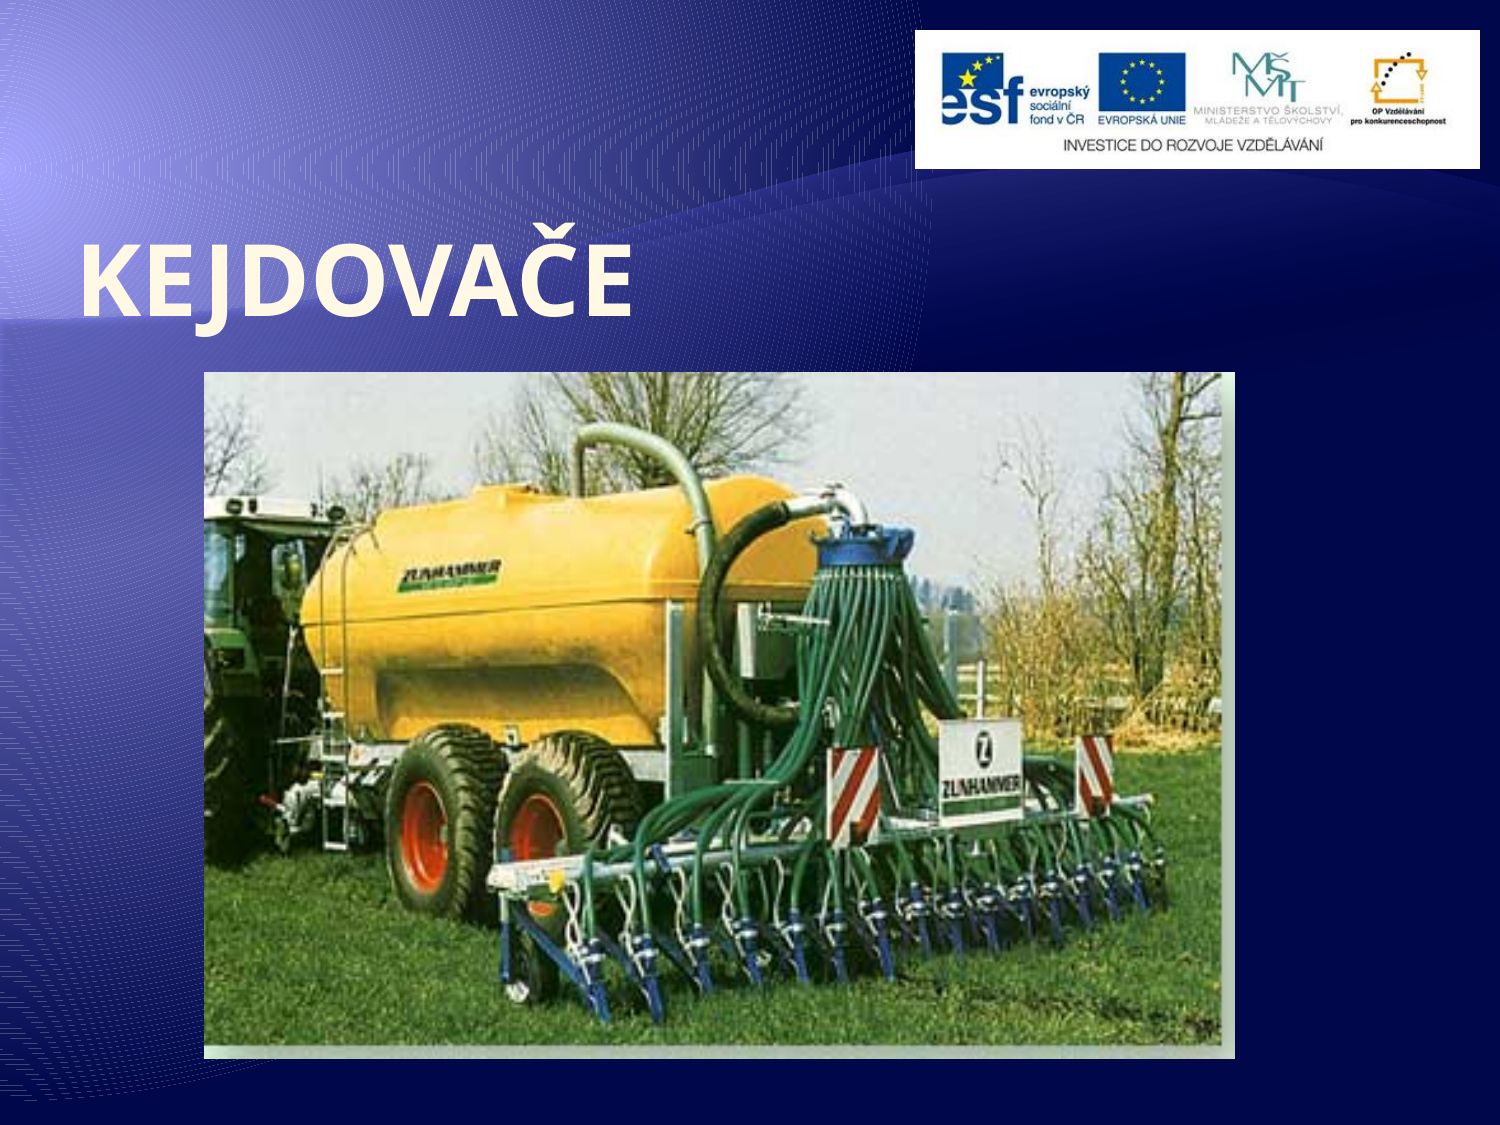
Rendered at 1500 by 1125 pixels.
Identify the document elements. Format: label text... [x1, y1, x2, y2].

picture [915, 30, 1480, 169]
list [204, 371, 1235, 1059]
title KEJDOVAČE [75, 87, 1425, 338]
